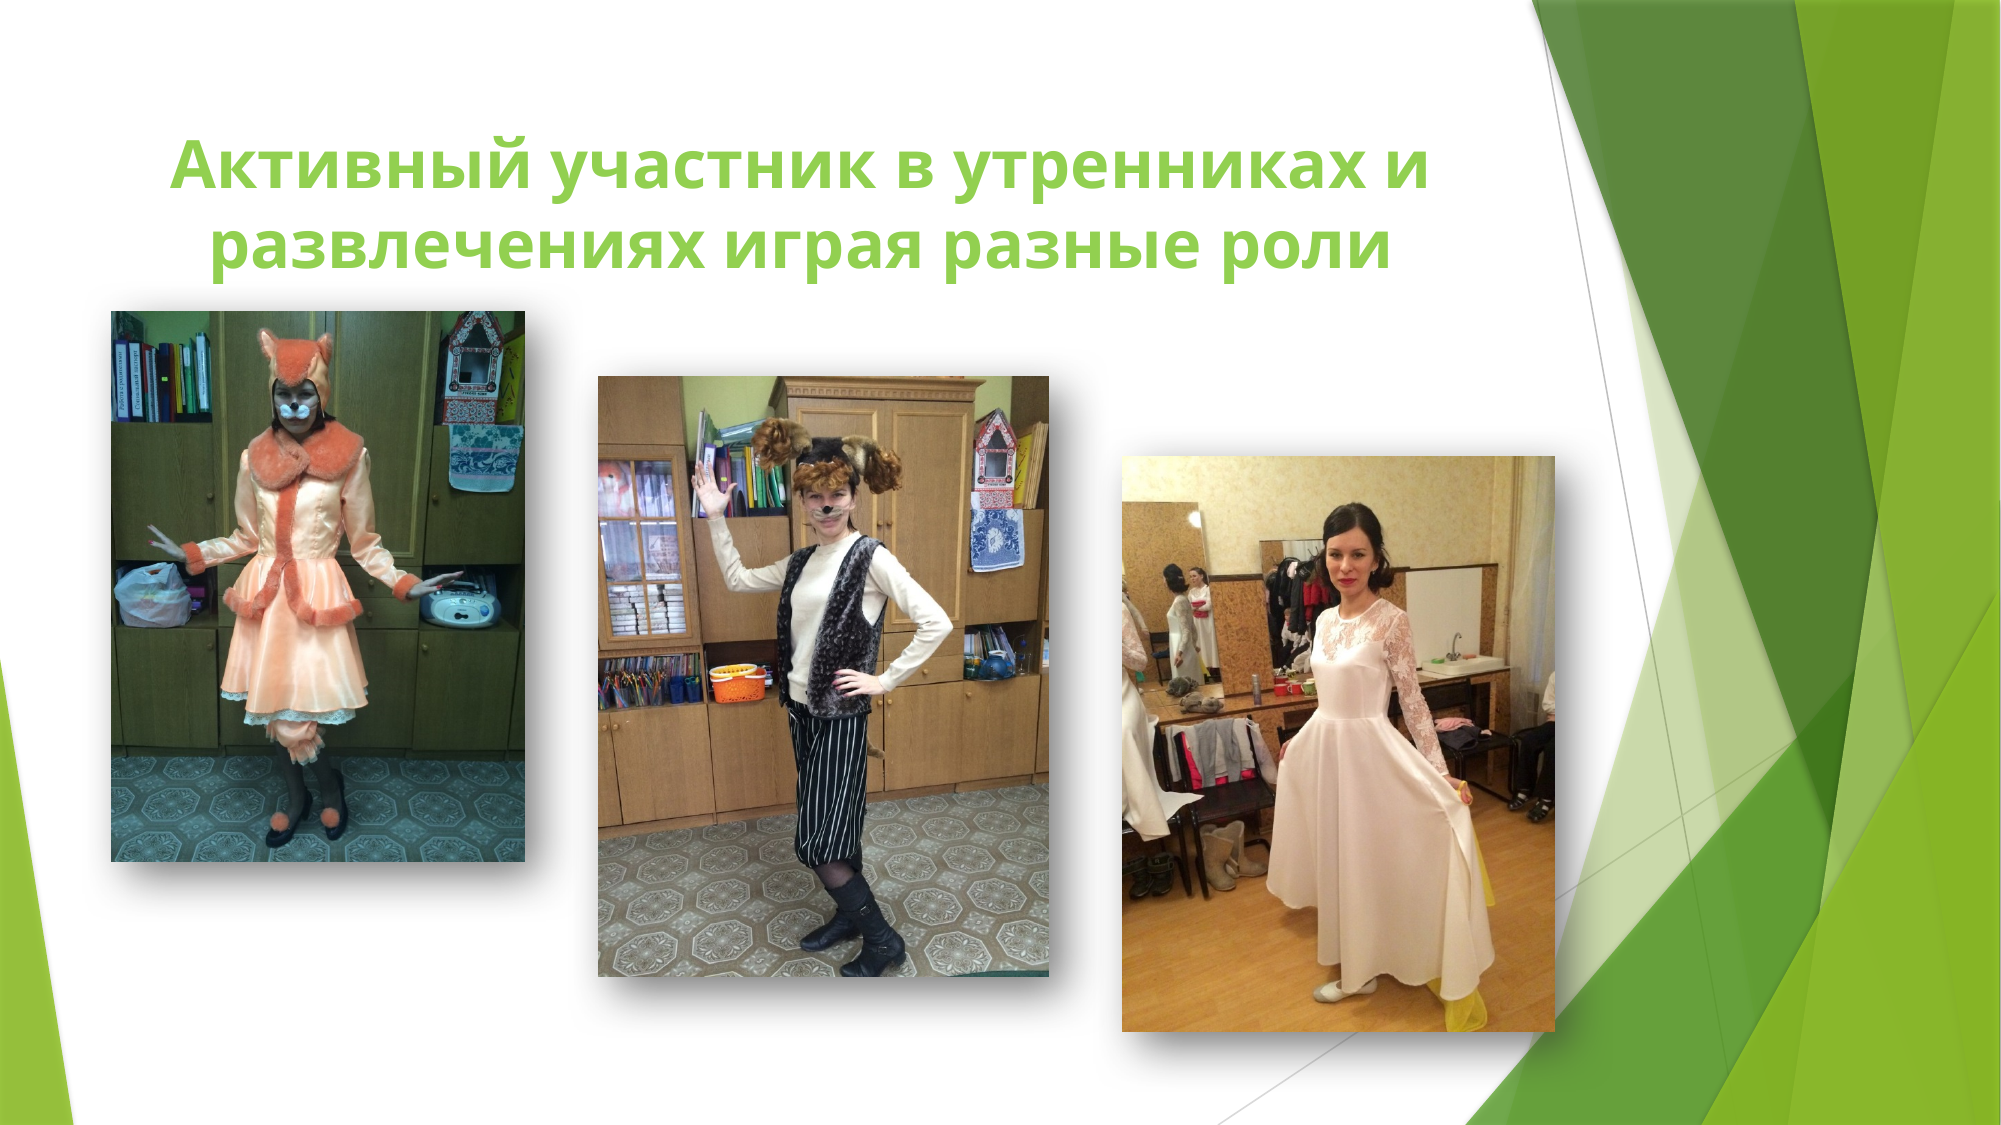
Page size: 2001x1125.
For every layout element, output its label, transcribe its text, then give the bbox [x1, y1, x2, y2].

title Активный участник в утренниках и развлечениях играя разные роли [48, 114, 1555, 300]
picture [1122, 455, 1555, 1032]
picture [597, 376, 1049, 978]
picture [111, 310, 525, 862]
